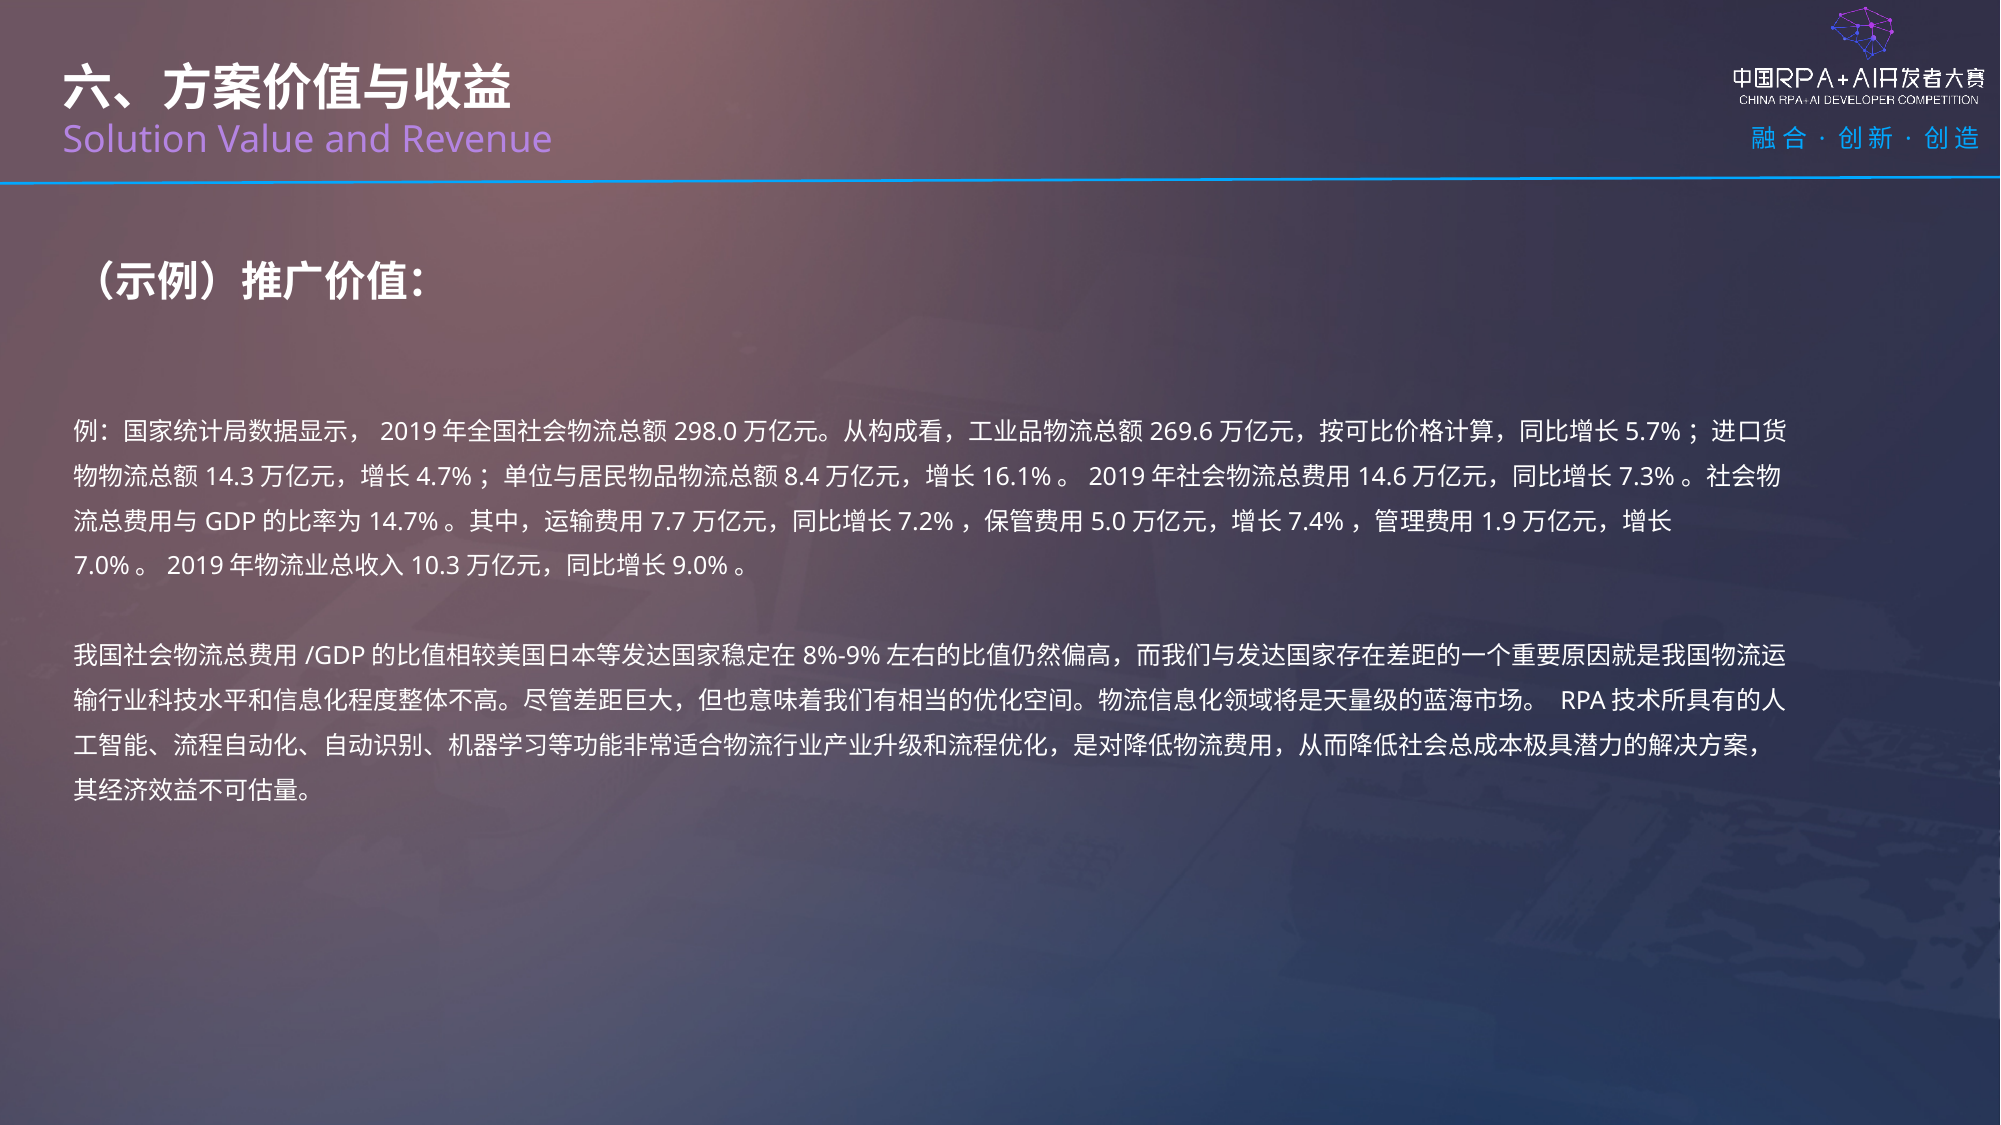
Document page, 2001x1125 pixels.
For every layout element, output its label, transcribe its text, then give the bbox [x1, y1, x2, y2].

text_box （示例）推广价值： [59, 247, 450, 313]
picture [0, 184, 2000, 1125]
picture [0, 0, 2001, 177]
text_box 例：国家统计局数据显示，2019年全国社会物流总额298.0万亿元。从构成看，工业品物流总额269.6万亿元，按可比价格计算，同比增长5.7%；进口货物物流总额14.3万亿元，增长4.7%；单位与居民物品物流总额8.4万亿元，增长16.1%。2019年社会物流总费用14.6万亿元，同比增长7.3%。社会物流总费用与GDP的比率为14.7%。其中，运输费用7.7万亿元，同比增长7.2%，保管费用5.0万亿元，增长7.4%，管理费用1.9万亿元，增长7.0%。2019年物流业总收入10.3万亿元，同比增长9.0%。 我国社会物流总费用/GDP的比值相较美国日本等发达国家稳定在8%-9%左右的比值仍然偏高，而我们与发达国家存在差距的一个重要原因就是我国物流运输行业科技水平和信息化程度整体不高。尽管差距巨大，但也意味着我们有相当的优化空间。物流信息化领域将是天量级的蓝海市场。 RPA技术所具有的人工智能、流程自动化、自动识别、机器学习等功能非常适合物流行业产业升级和流程优化，是对降低物流费用，从而降低社会总成本极具潜力的解决方案，其经济效益不可估量。 [59, 392, 1810, 812]
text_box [0, 177, 2000, 184]
text_box 六、方案价值与收益 Solution Value and Revenue [47, 47, 982, 168]
